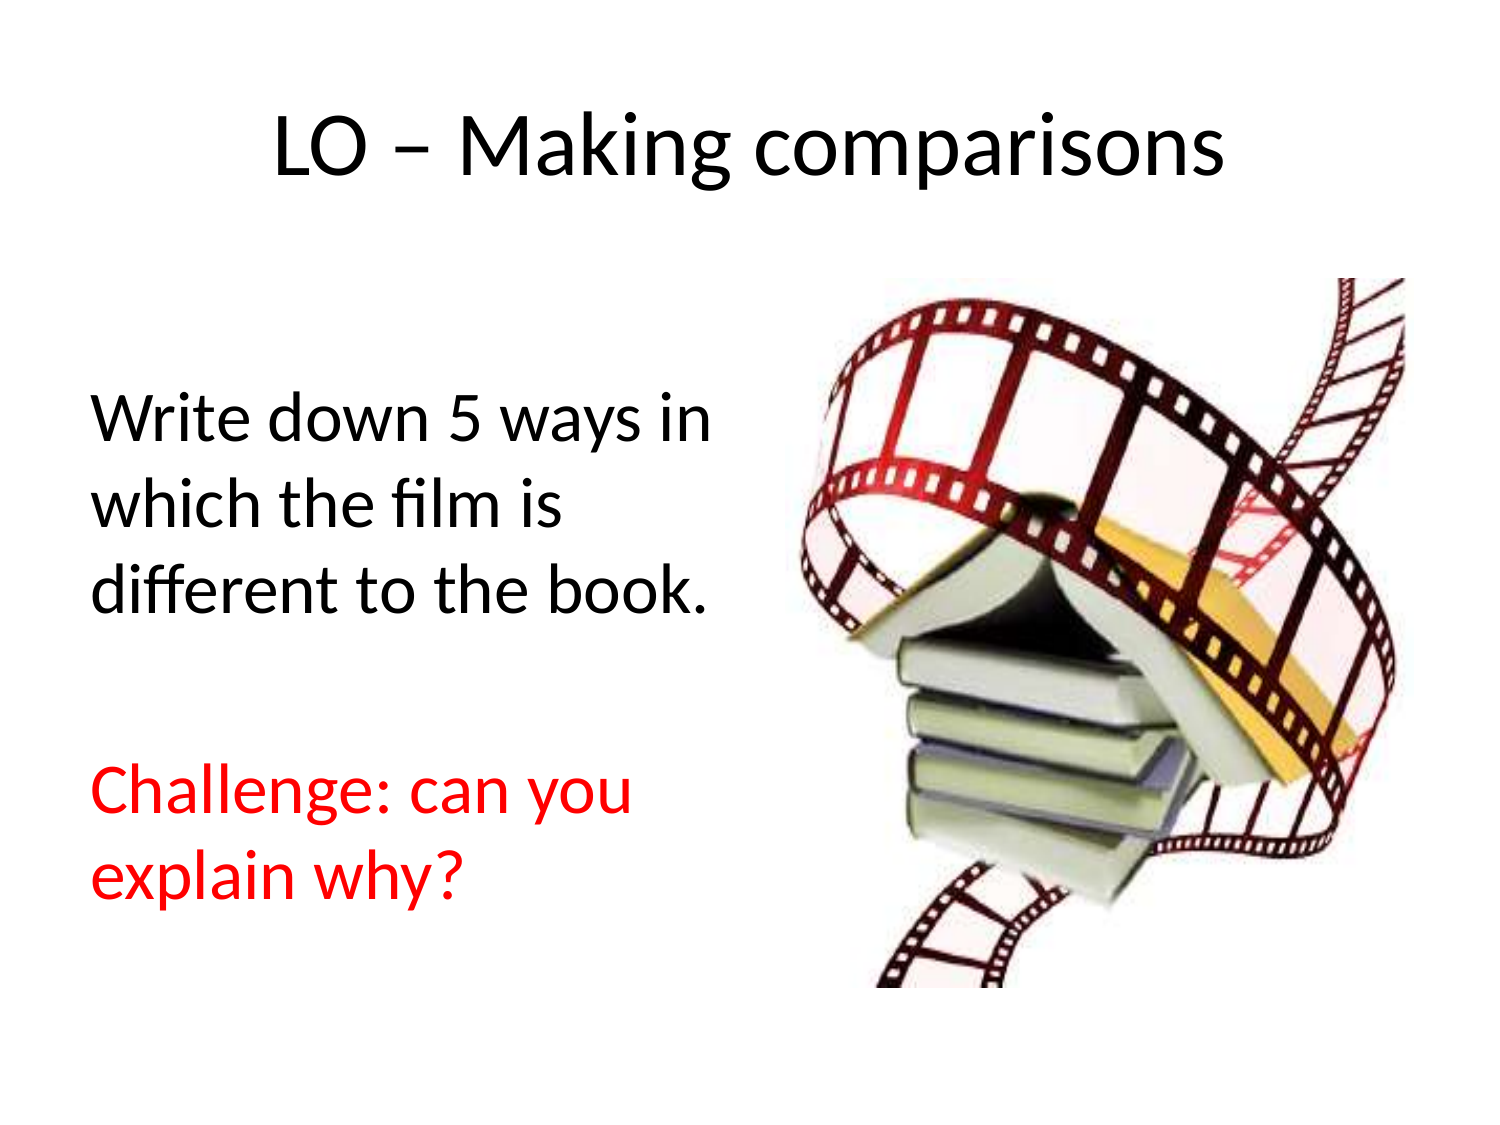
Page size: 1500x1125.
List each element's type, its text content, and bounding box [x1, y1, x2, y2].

title LO – Making comparisons [75, 45, 1425, 233]
list Write down 5 ways in which the film is different to the book. Challenge: can you explain why? [75, 262, 738, 1005]
picture [785, 278, 1414, 988]
